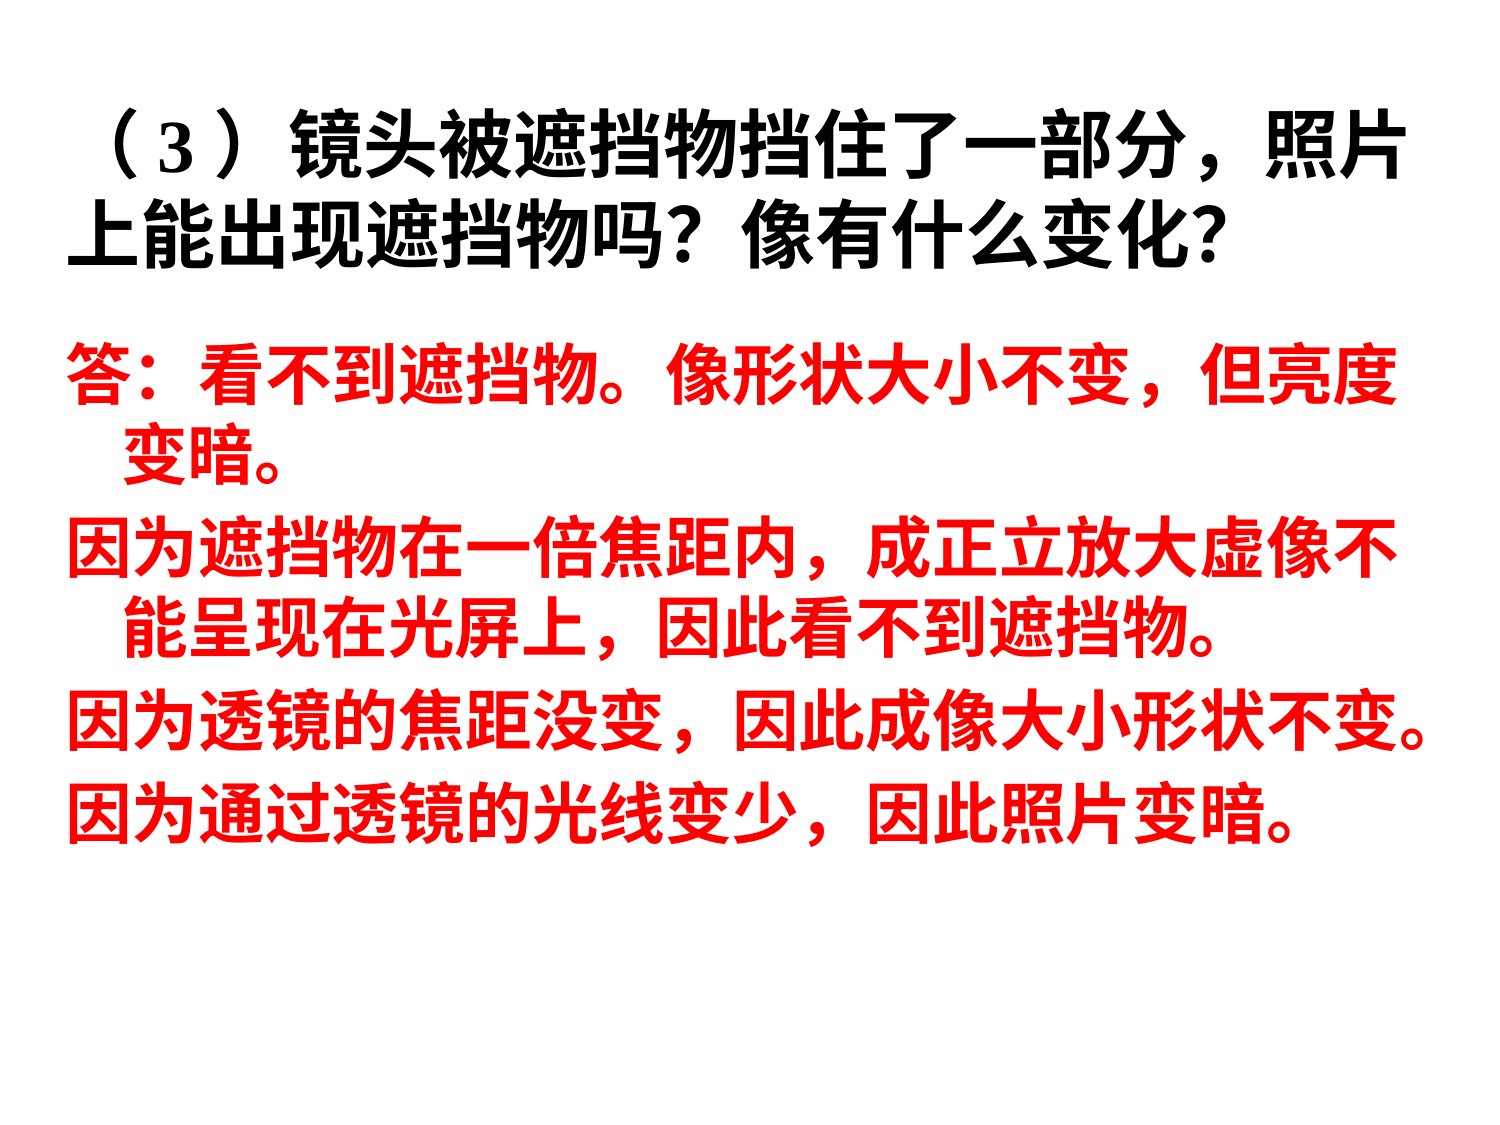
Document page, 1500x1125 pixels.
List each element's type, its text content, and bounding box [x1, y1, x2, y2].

title （3）镜头被遮挡物挡住了一部分，照片上能出现遮挡物吗？像有什么变化？ [49, 62, 1451, 313]
list 答：看不到遮挡物。像形状大小不变，但亮度变暗。 因为遮挡物在一倍焦距内，成正立放大虚像不能呈现在光屏上，因此看不到遮挡物。 因为透镜的焦距没变，因此成像大小形状不变。 因为通过透镜的光线变少，因此照片变暗。 [49, 324, 1438, 963]
